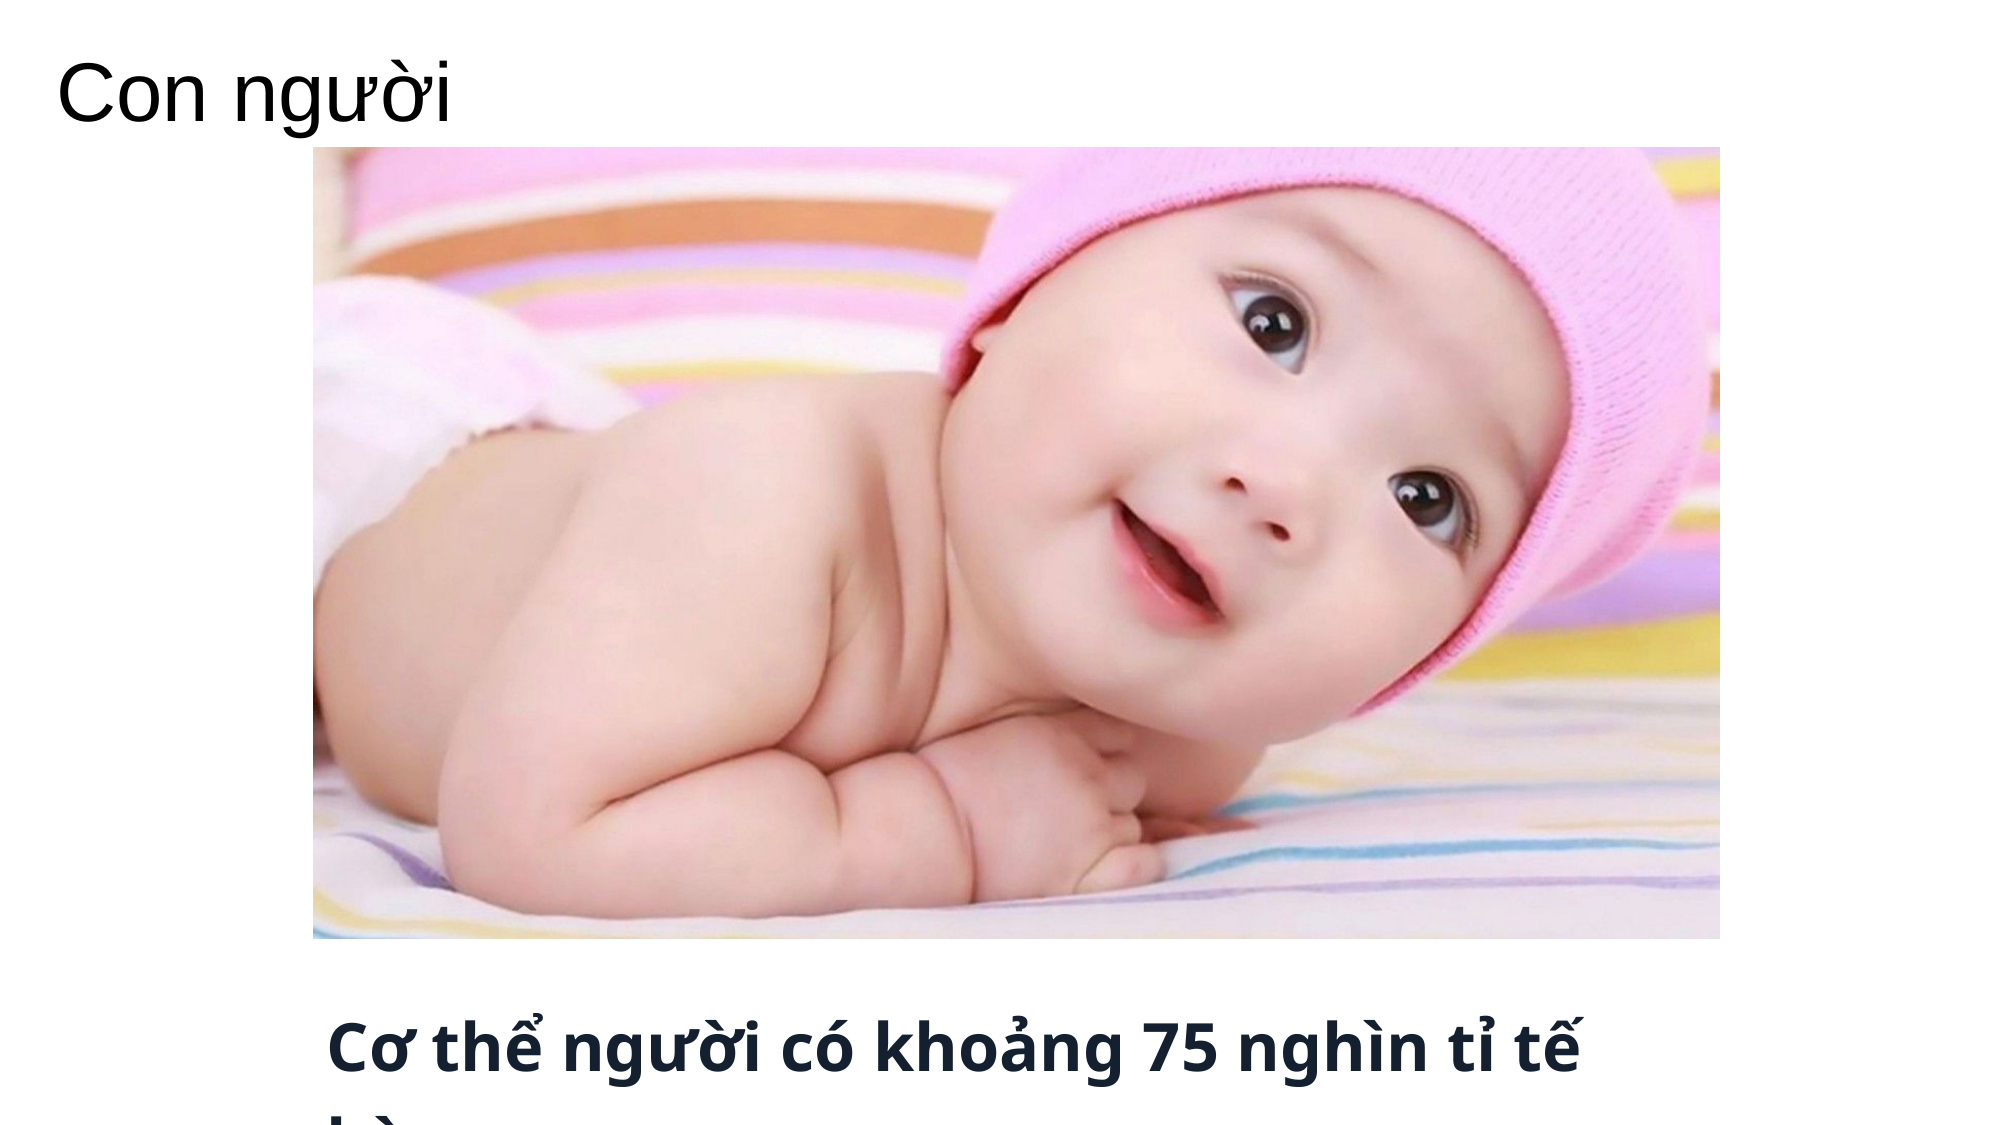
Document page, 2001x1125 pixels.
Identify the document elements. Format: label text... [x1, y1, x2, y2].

picture [313, 147, 1720, 939]
text_box Cơ thể người có khoảng 75 nghìn tỉ tế bào. [311, 981, 1720, 1125]
text_box Con người [41, 31, 531, 146]
